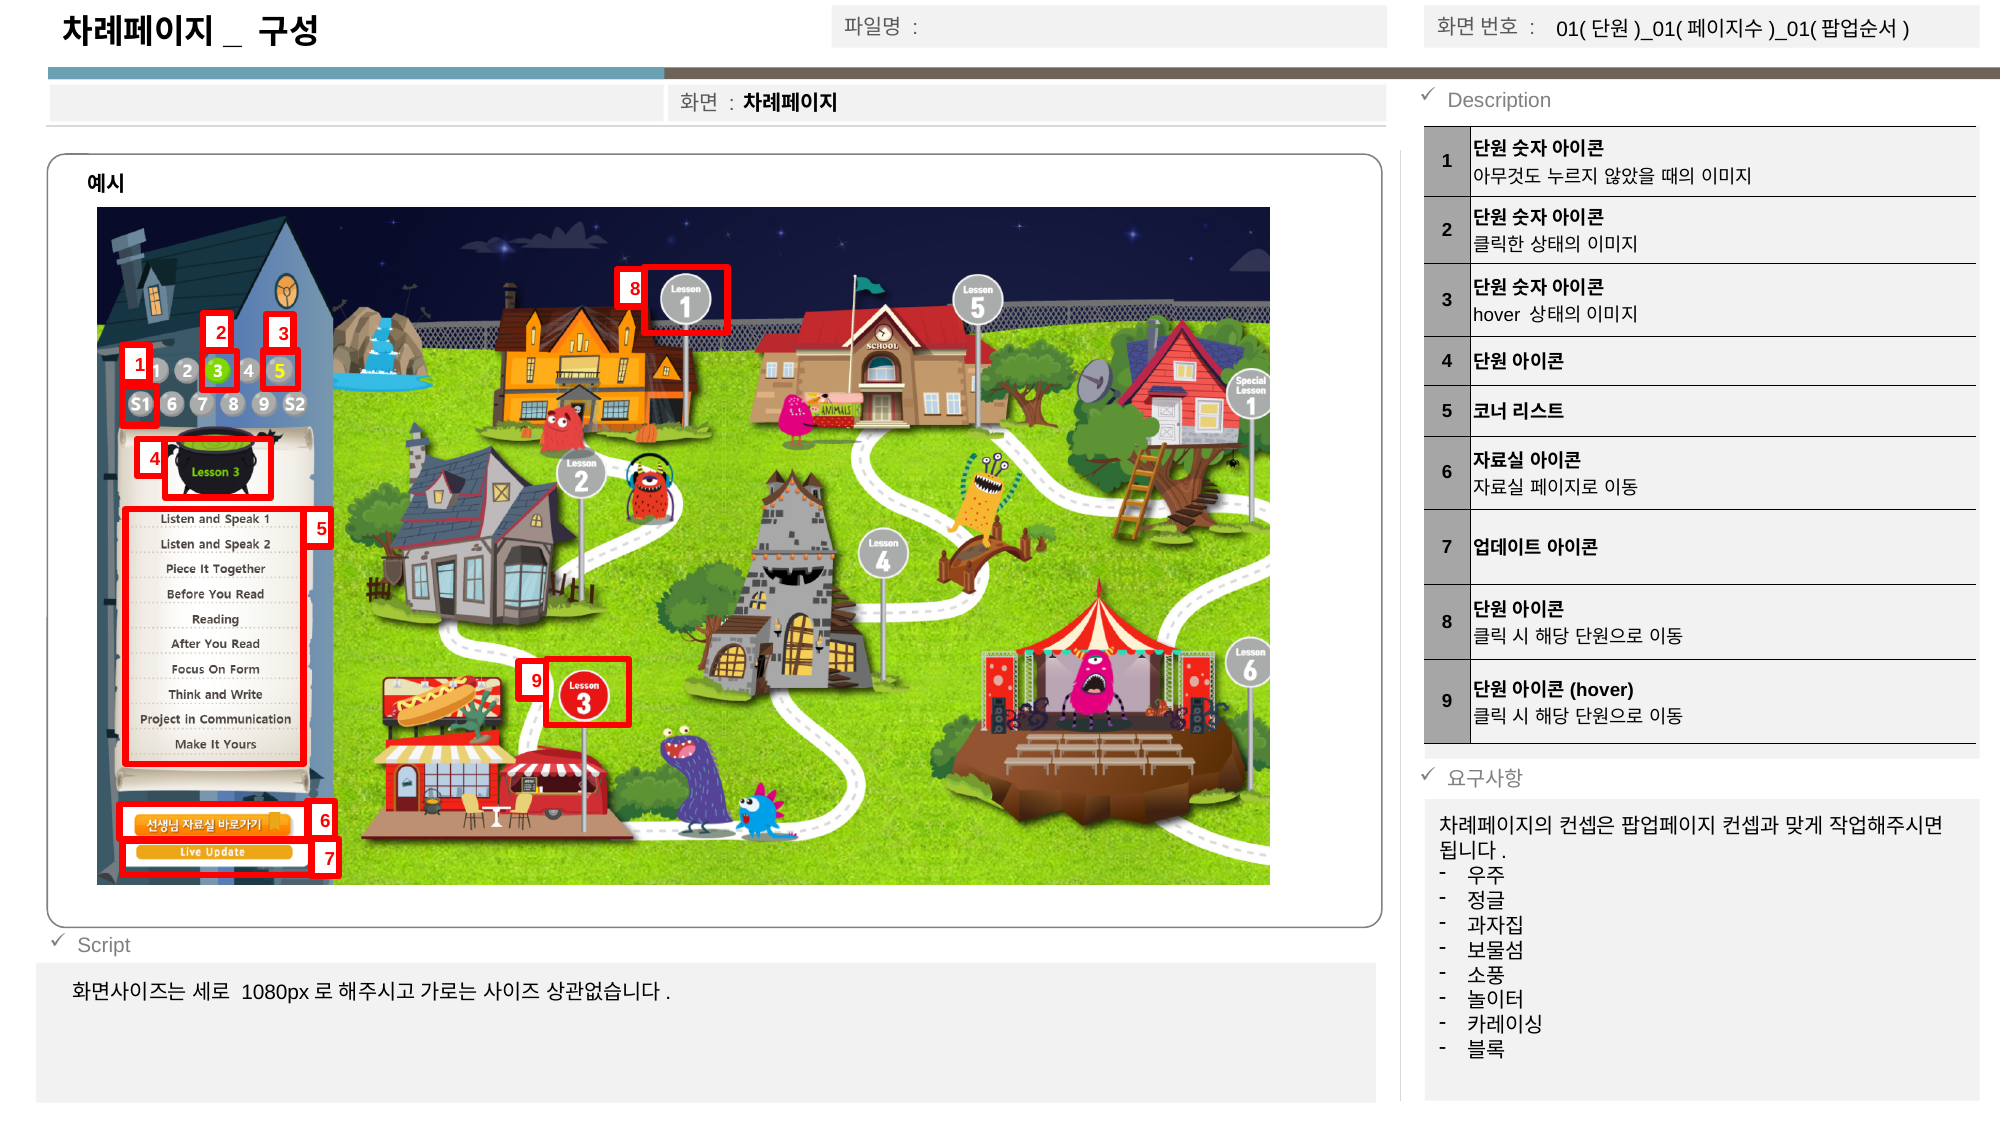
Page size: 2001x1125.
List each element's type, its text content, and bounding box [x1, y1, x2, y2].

text_box 01(단원)_01(페이지수)_01(팝업순서) [1541, 9, 1977, 47]
table_cell 단원 숫자 아이콘 클릭한 상태의 이미지 [1471, 197, 1976, 263]
table_header 단원 숫자 아이콘 아무것도 누르지 않았을 때의 이미지 [1471, 127, 1976, 196]
table_header 1 [1424, 127, 1470, 196]
subtitle 차례페이지_ 구성 [48, 2, 828, 59]
table_cell 자료실 아이콘 자료실 페이지로 이동 [1471, 437, 1976, 509]
table_cell 단원 숫자 아이콘 hover 상태의 이미지 [1471, 264, 1976, 336]
text_box 차례페이지의 컨셉은 팝업페이지 컨셉과 맞게 작업해주시면 됩니다. 우주 정글 과자집 보물섬 소풍 놀이터 카레이싱 블록 [1424, 804, 1977, 1082]
table_cell 업데이트 아이콘 [1471, 510, 1976, 584]
text_box 예시 [72, 158, 192, 208]
table_cell 4 [1424, 337, 1470, 385]
table_cell 8 [1424, 585, 1470, 659]
table_cell 2 [1424, 197, 1470, 263]
table_cell 3 [1424, 264, 1470, 336]
text_box 차례페이지 [728, 83, 1385, 122]
table_cell 단원 아이콘 [1471, 337, 1976, 385]
table_cell 6 [1424, 437, 1470, 509]
picture [97, 207, 1270, 885]
table_cell 단원 아이콘(hover) 클릭 시 해당 단원으로 이동 [1471, 660, 1976, 743]
text_box [132, 83, 717, 122]
table_cell 9 [1424, 660, 1470, 743]
table_cell 단원 아이콘 클릭 시 해당 단원으로 이동 [1471, 585, 1976, 659]
table_cell 코너 리스트 [1471, 386, 1976, 436]
table_cell 5 [1424, 386, 1470, 436]
text_box 화면사이즈는 세로 1080px로 해주시고 가로는 사이즈 상관없습니다. [57, 971, 1361, 1092]
table_cell 7 [1424, 510, 1470, 584]
